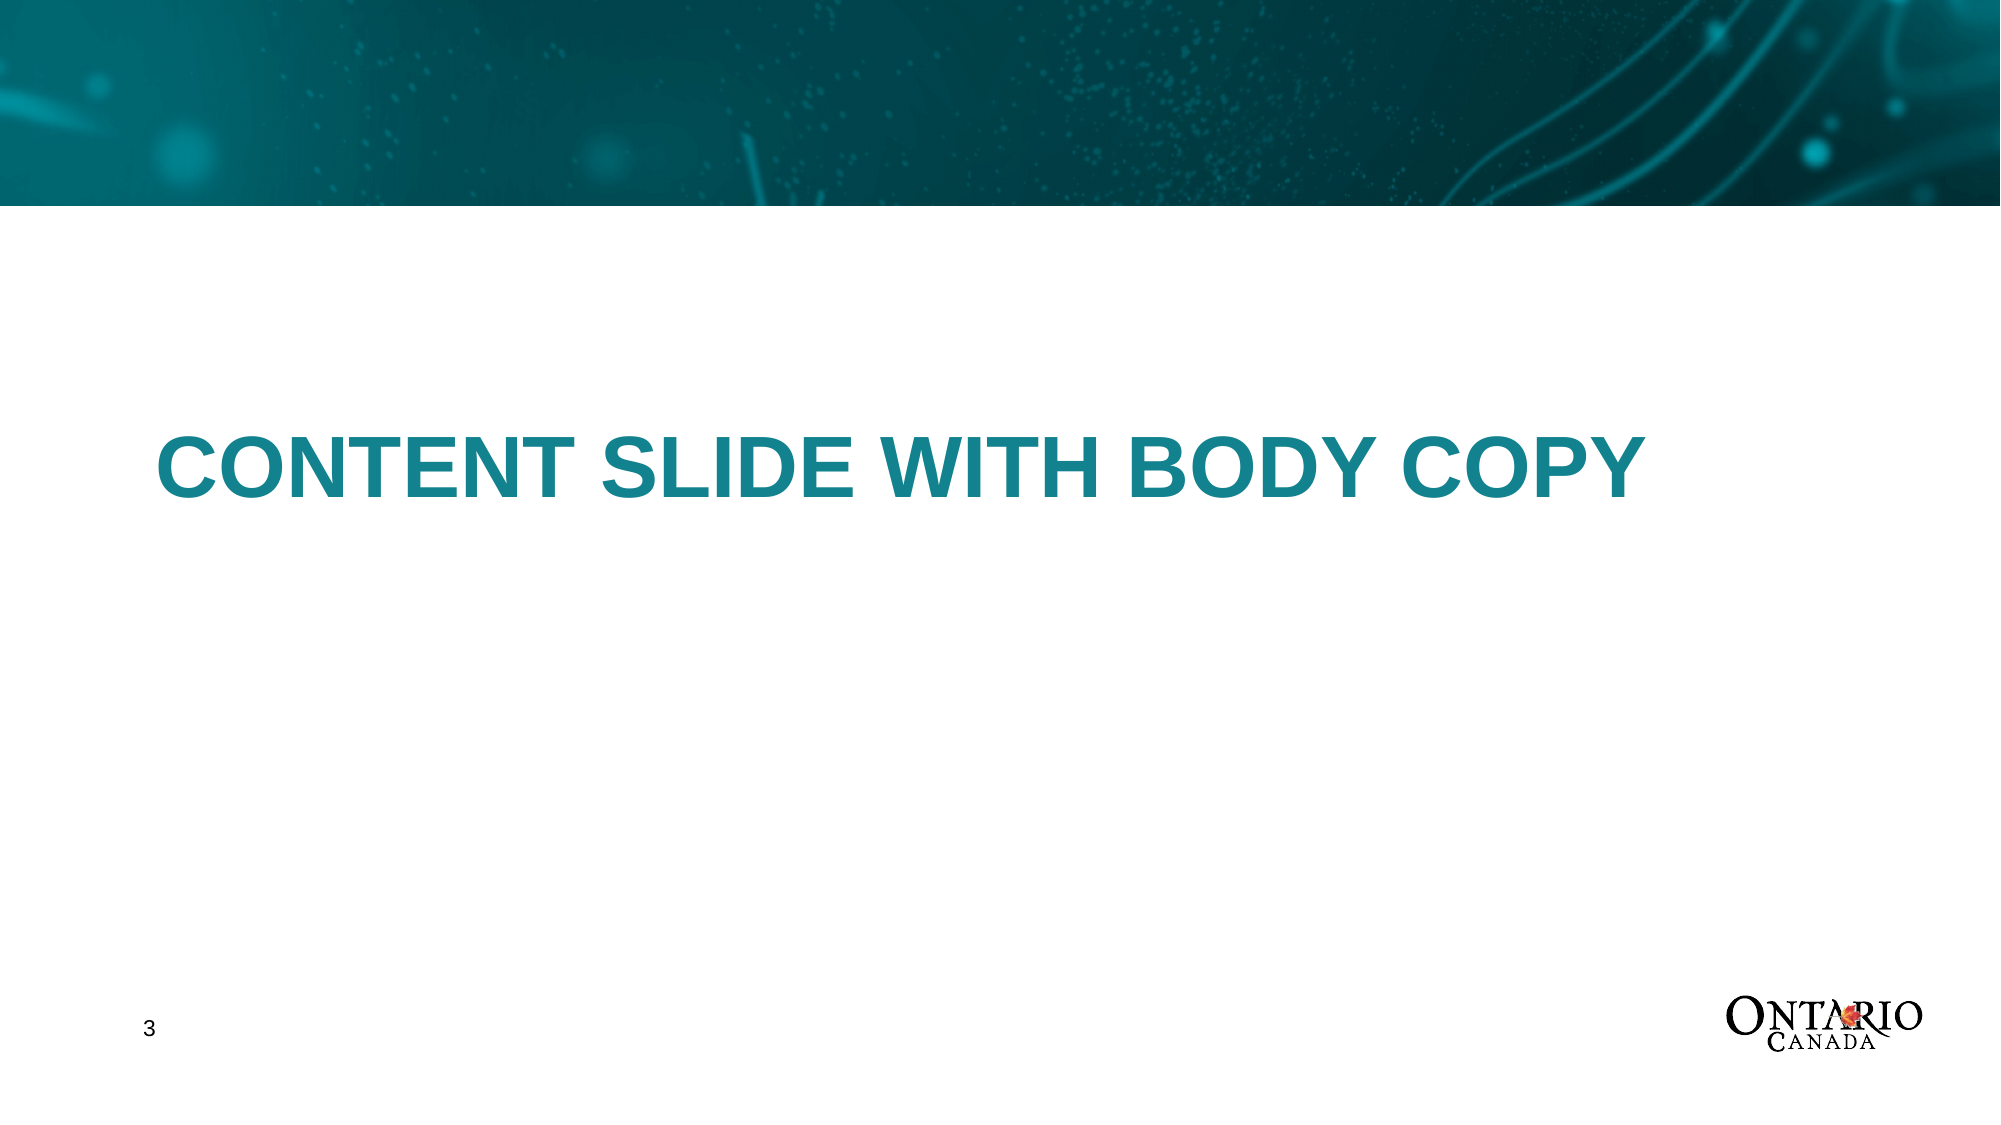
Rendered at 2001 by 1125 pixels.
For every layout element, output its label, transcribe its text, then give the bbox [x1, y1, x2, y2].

slide_number 3 [128, 1006, 215, 1063]
picture [1726, 956, 1940, 1091]
title CONTENT SLIDE WITH BODY COPY [141, 403, 1867, 523]
picture [0, 0, 2000, 206]
